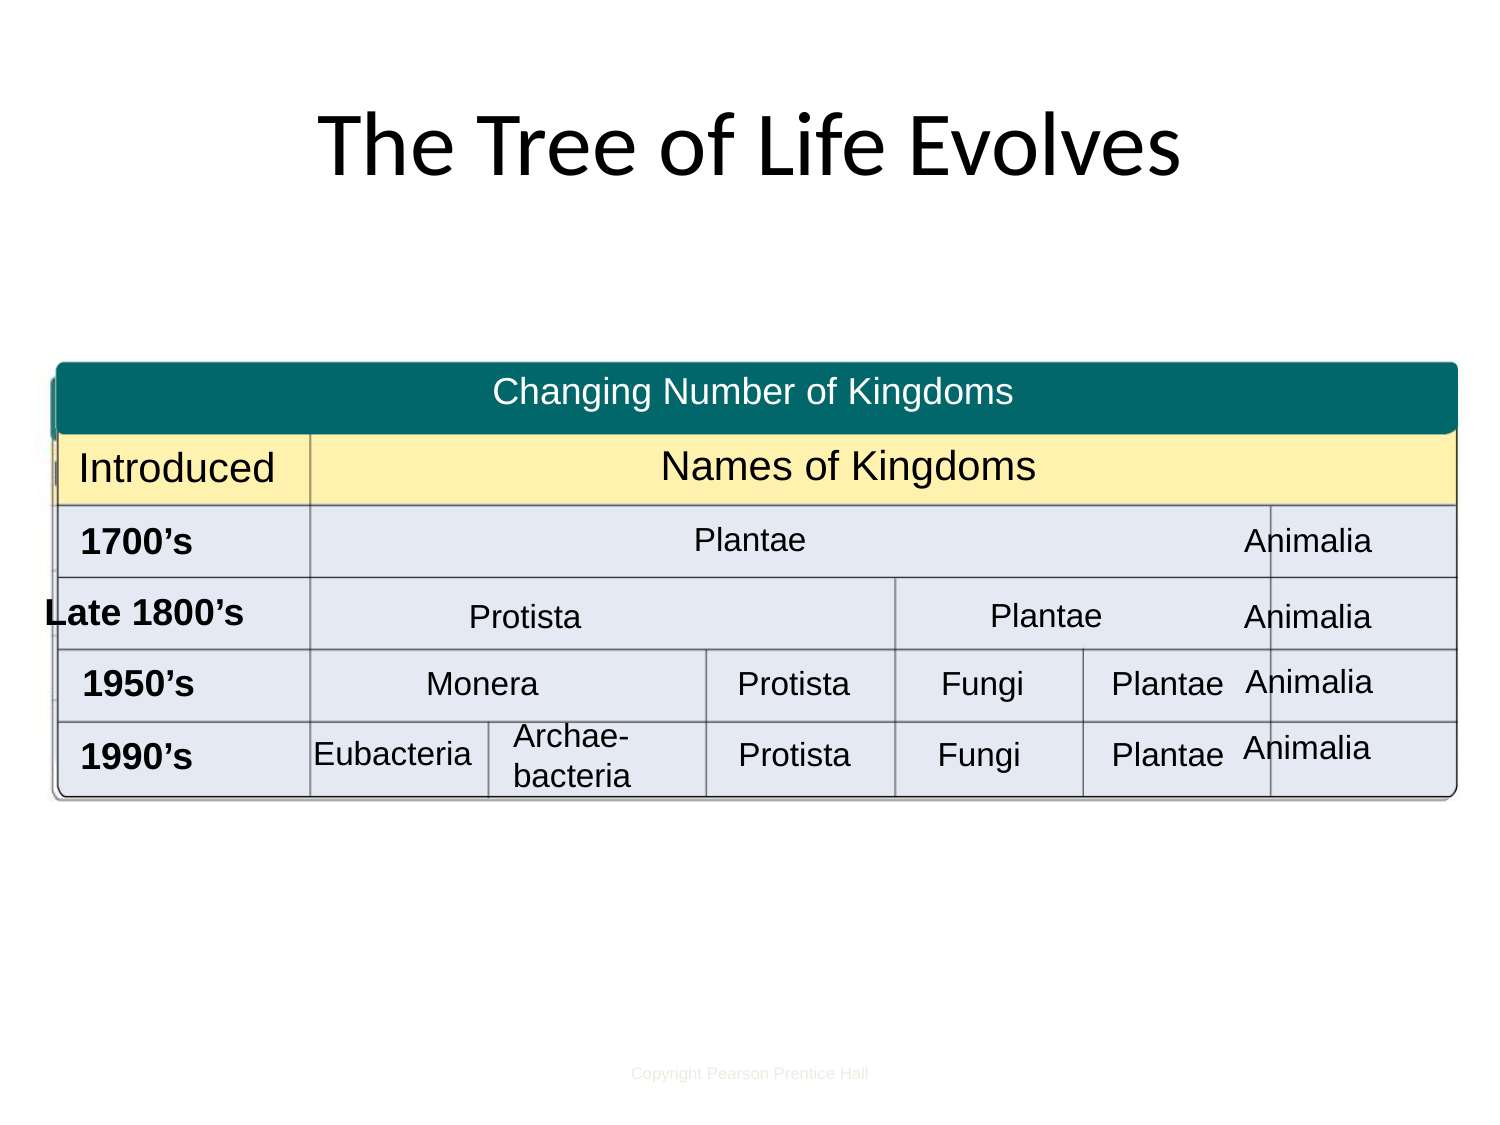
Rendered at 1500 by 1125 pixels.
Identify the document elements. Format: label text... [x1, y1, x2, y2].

picture [35, 359, 1469, 817]
footer Copyright Pearson Prentice Hall [512, 1042, 988, 1103]
title The Tree of Life Evolves [75, 45, 1425, 233]
